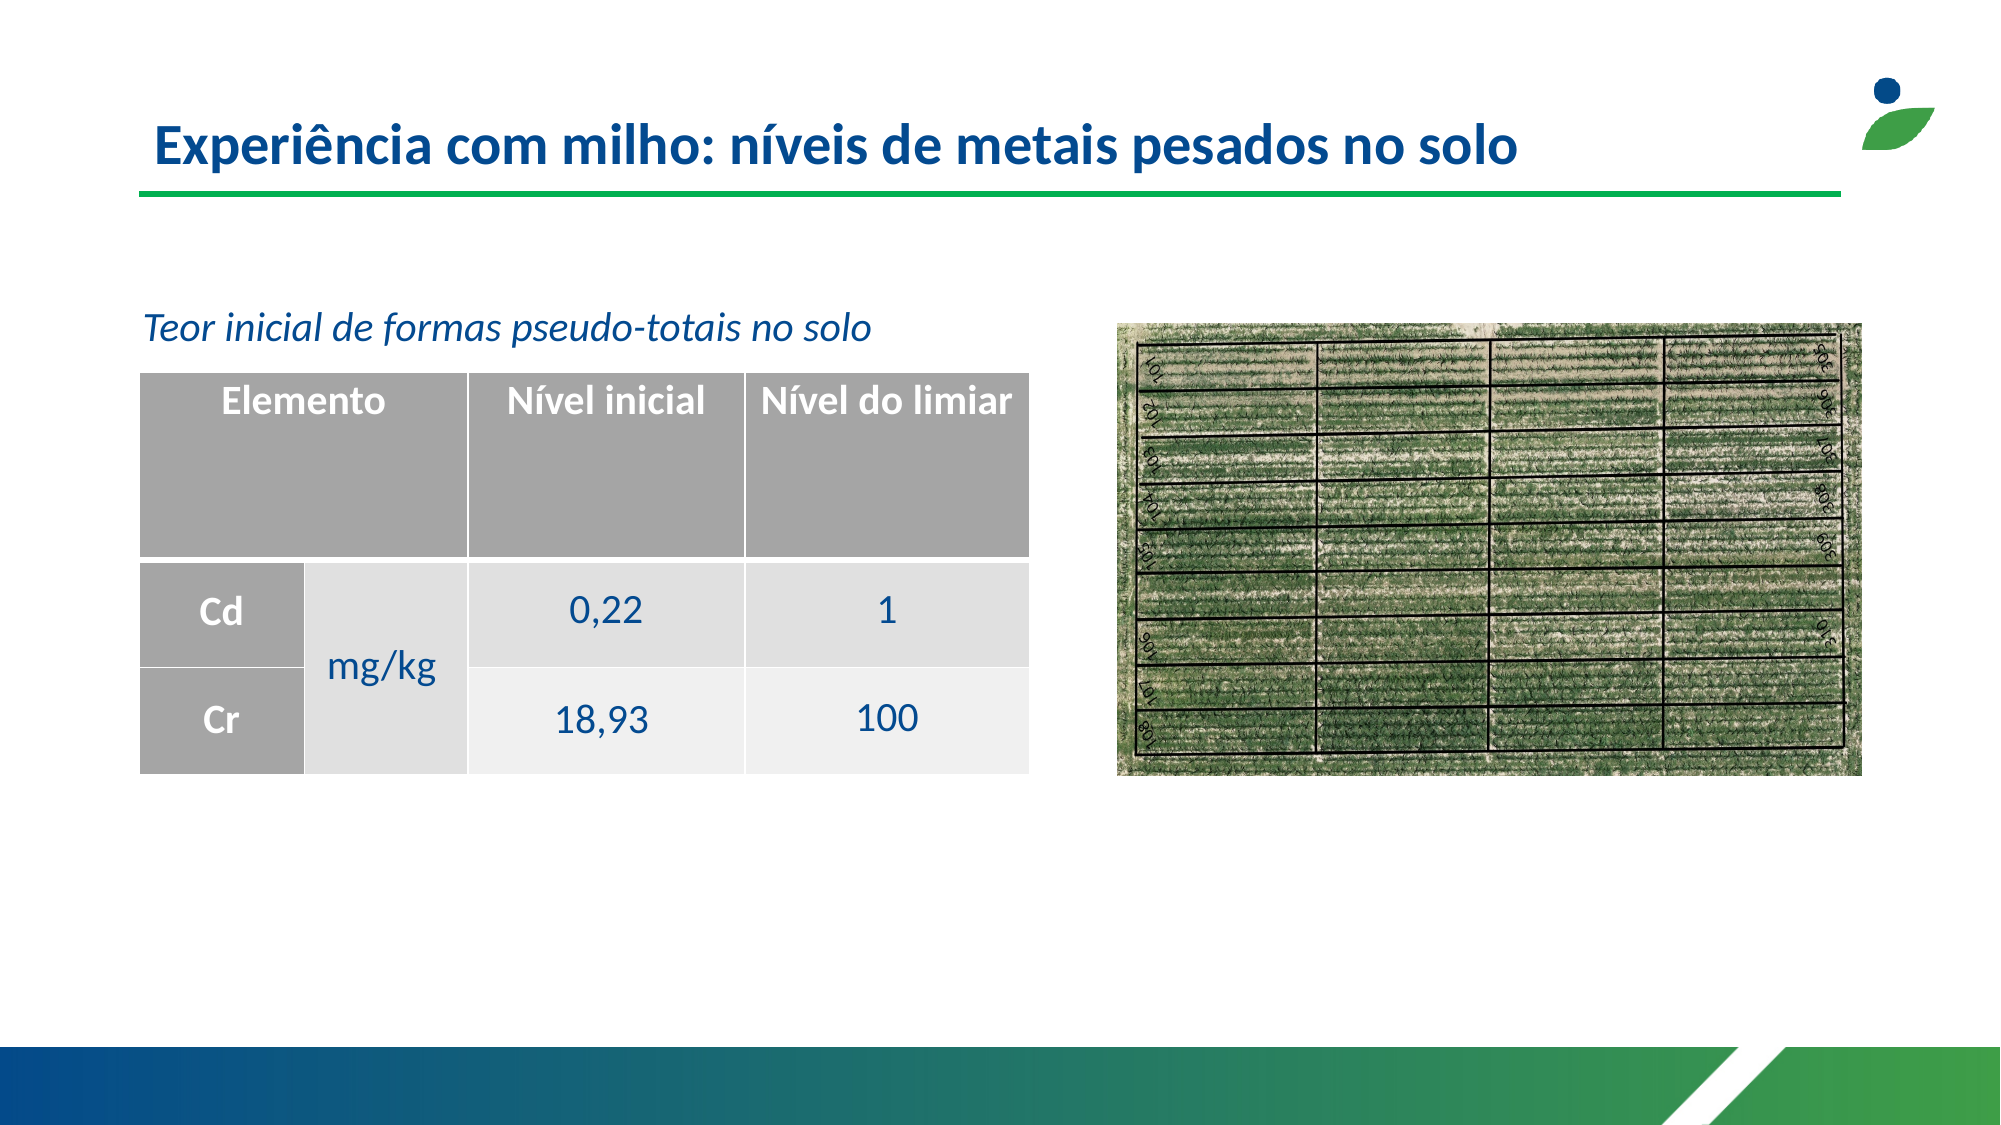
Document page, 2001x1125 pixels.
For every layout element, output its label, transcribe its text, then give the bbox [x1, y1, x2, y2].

table_header Elemento [140, 373, 467, 557]
picture [0, 1047, 2000, 1125]
table_cell Cd [140, 563, 304, 667]
table_cell 18,93 [469, 668, 744, 774]
title Experiência com milho: níveis de metais pesados no solo [139, 59, 1783, 185]
table_header Nível inicial [469, 373, 744, 557]
table_cell 0,22 [469, 563, 744, 667]
table_cell mg/kg [305, 563, 467, 774]
table_cell 100 [746, 668, 1029, 774]
picture [1117, 323, 1862, 776]
picture [1840, 53, 1952, 175]
table_cell Cr [140, 668, 304, 774]
table_header Nível do limiar [746, 373, 1029, 557]
table_cell 1 [746, 563, 1029, 667]
text_box Teor inicial de formas pseudo-totais no solo [128, 288, 1215, 358]
